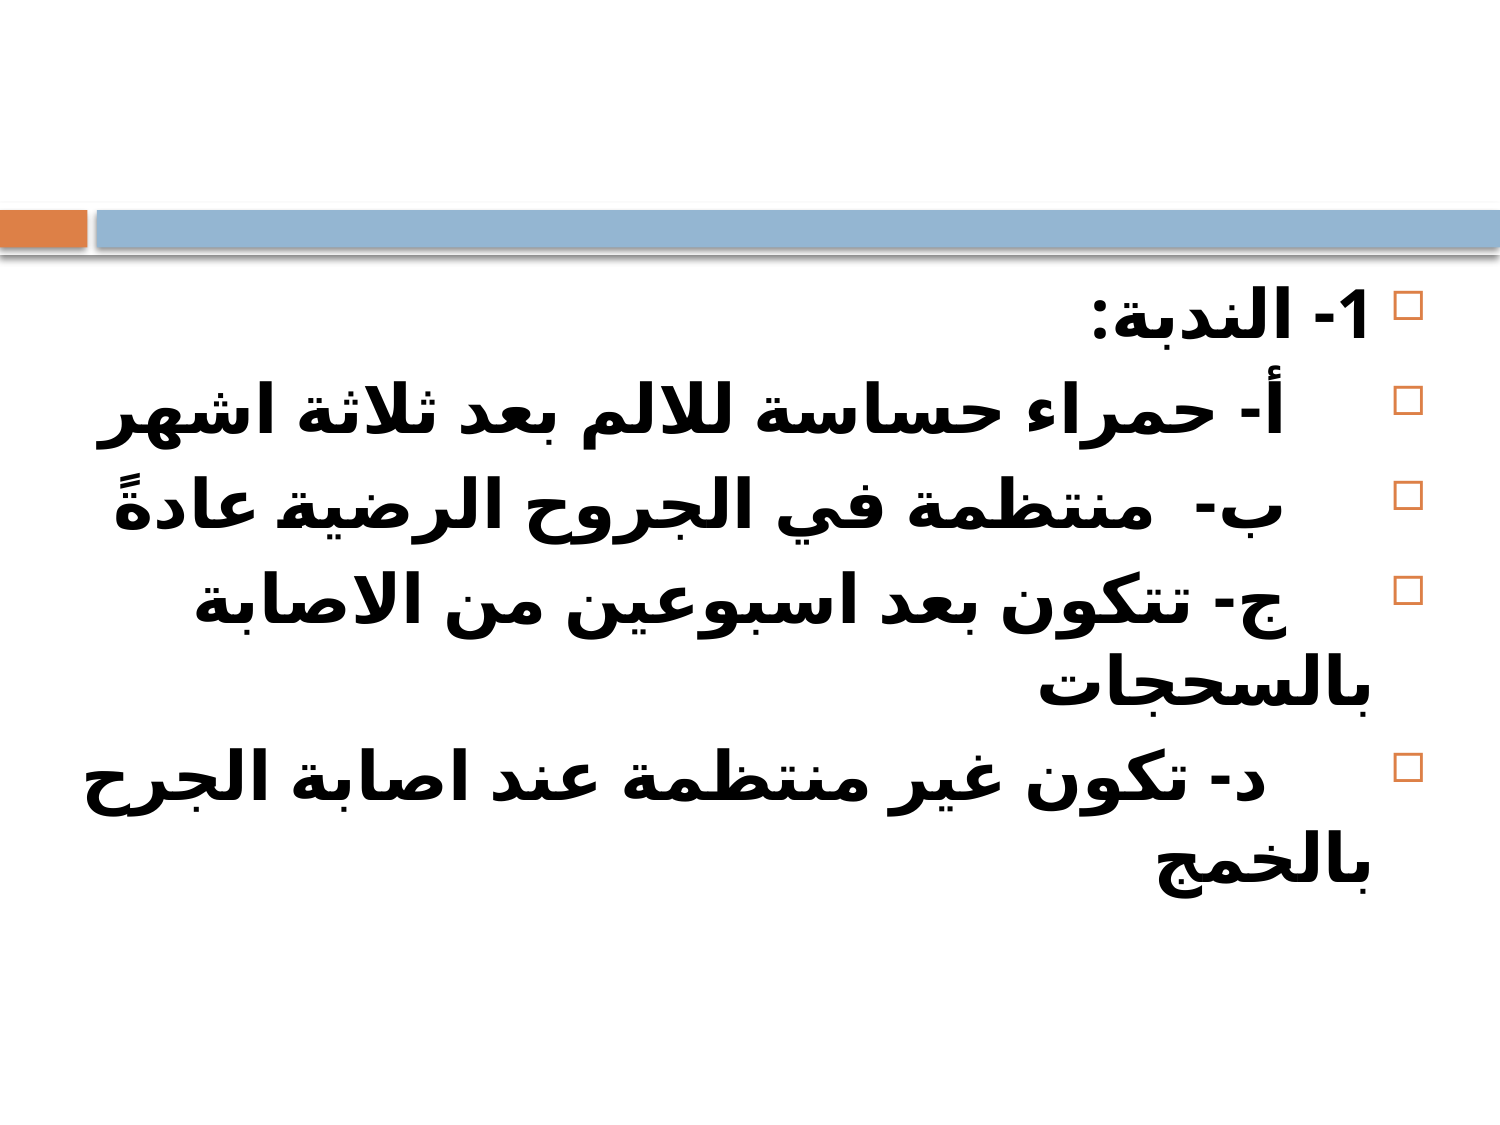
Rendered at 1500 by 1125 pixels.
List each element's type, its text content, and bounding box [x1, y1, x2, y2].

list 1- الندبة: أ- حمراء حساسة للالم بعد ثلاثة اشهر ب- منتظمة في الجروح الرضية عادةً ج- تتكون بعد اسبوعين من الاصابة بالسحجات د- تكون غير منتظمة عند اصابة الجرح بالخمج [35, 262, 1438, 1000]
